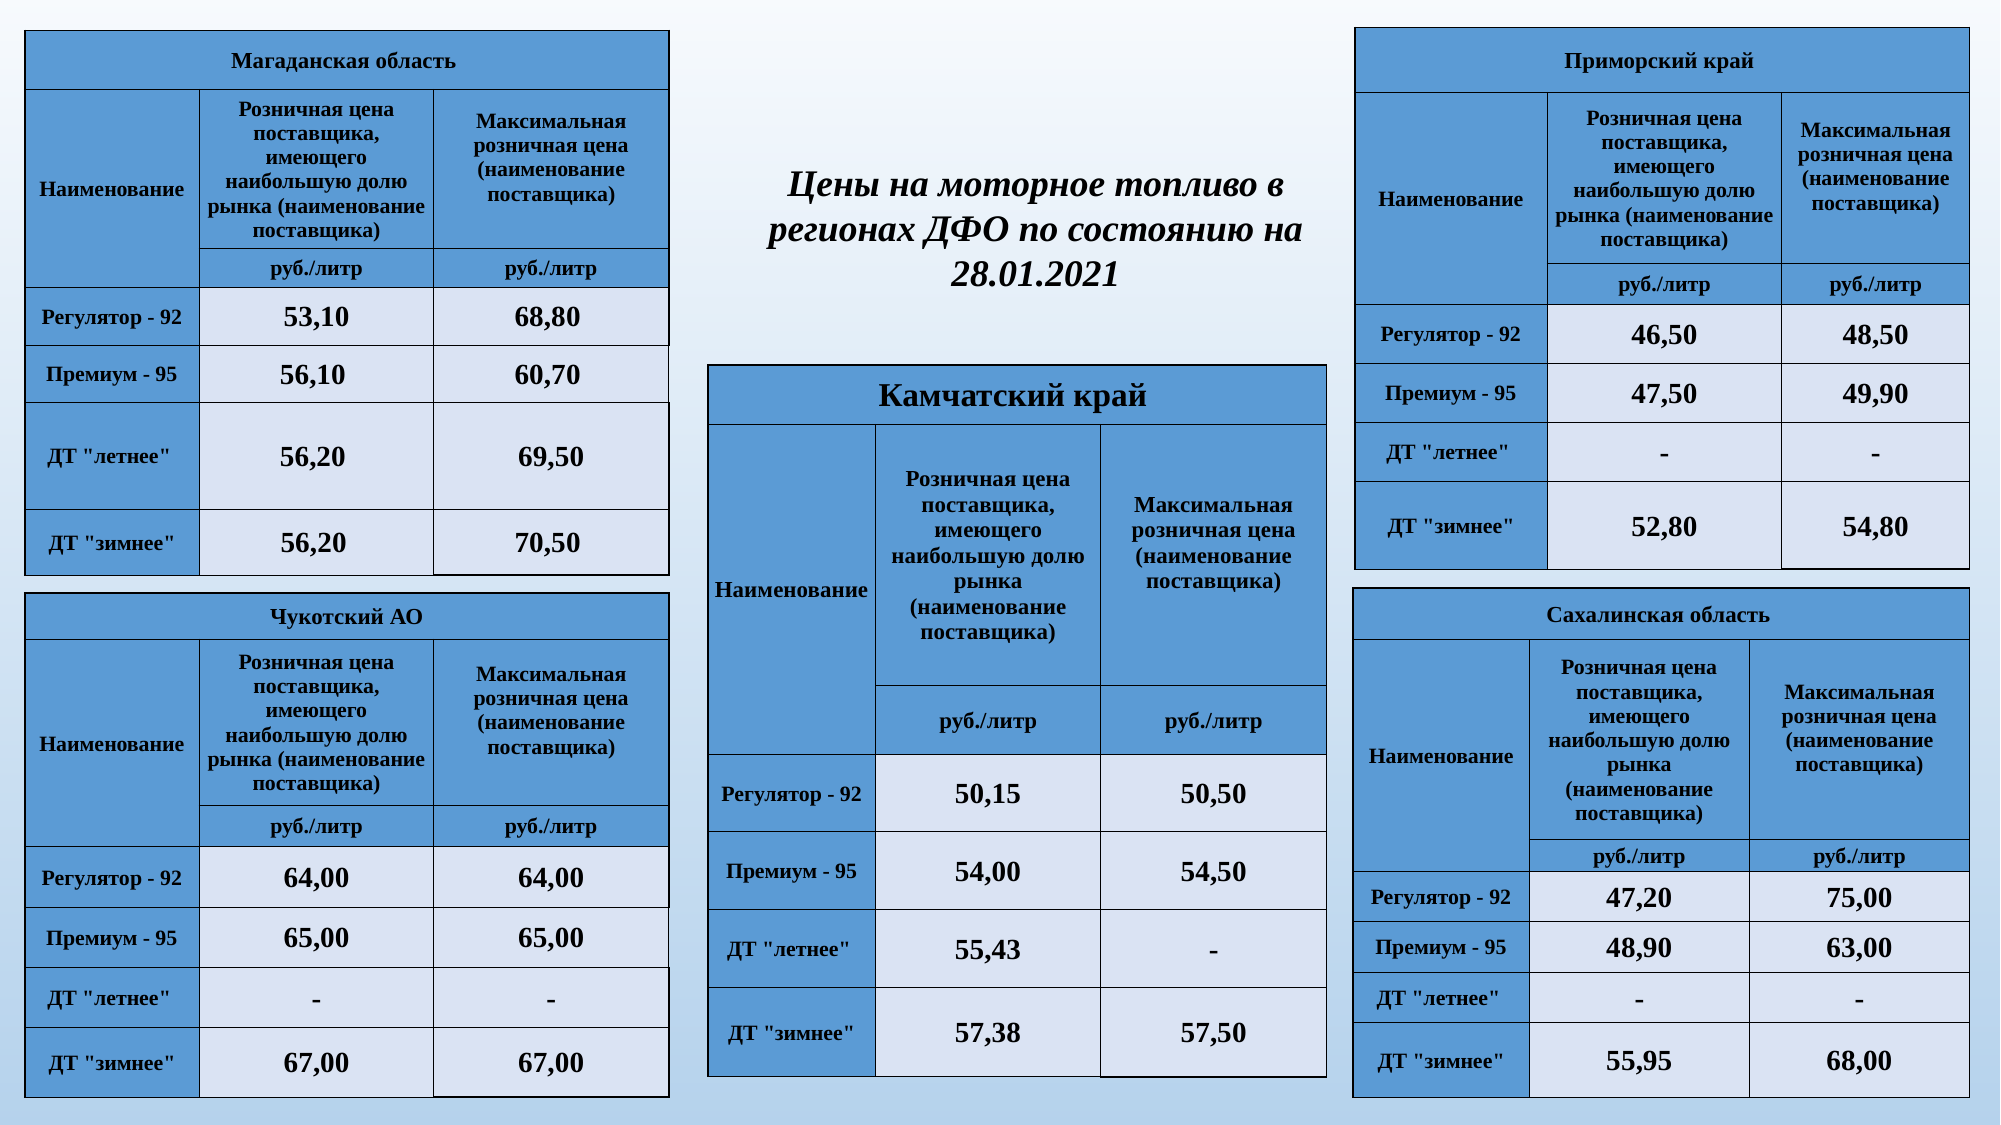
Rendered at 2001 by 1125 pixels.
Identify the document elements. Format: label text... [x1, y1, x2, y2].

table_cell Премиум - 95 [26, 346, 199, 402]
table_cell 68,00 [1750, 1023, 1969, 1097]
table_cell Розничная цена поставщика, имеющего наибольшую долю рынка (наименование поставщика) [200, 640, 433, 805]
table_cell - [1750, 973, 1969, 1022]
table_cell руб./литр [200, 249, 433, 287]
table_cell ДТ "зимнее" [1356, 482, 1547, 569]
table_cell 47,20 [1530, 872, 1749, 921]
table_cell Наименование [1354, 640, 1529, 871]
table_cell Наименование [26, 640, 199, 846]
title [670, 59, 1354, 245]
table_cell Регулятор - 92 [709, 755, 875, 831]
table_cell 52,80 [1548, 482, 1781, 569]
table_cell ДТ "зимнее" [26, 1028, 199, 1097]
table_cell 56,20 [200, 510, 433, 575]
table_cell - [1782, 423, 1969, 481]
table_cell Регулятор - 92 [26, 847, 199, 907]
table_cell 55,43 [876, 910, 1100, 987]
table_cell Максимальная розничная цена (наименование поставщика) [1782, 93, 1969, 263]
table_cell ДТ "летнее" [709, 910, 875, 987]
table_cell Премиум - 95 [1356, 364, 1547, 422]
table_cell 67,00 [434, 1028, 668, 1096]
table_cell 48,50 [1782, 305, 1969, 363]
table_cell руб./литр [1548, 264, 1781, 304]
table_cell ДТ "летнее" [26, 403, 199, 509]
table_cell руб./литр [876, 686, 1100, 754]
table_cell руб./литр [1530, 840, 1749, 871]
table_cell 60,70 [434, 346, 668, 402]
table_cell Наименование [709, 425, 875, 754]
table_cell 65,00 [434, 908, 668, 967]
table_cell Наименование [26, 90, 199, 287]
table_cell 55,95 [1530, 1023, 1749, 1097]
table_cell - [434, 968, 668, 1027]
table_cell ДТ "летнее" [1354, 973, 1529, 1022]
table_cell 53,10 [200, 288, 433, 345]
table_cell - [1530, 973, 1749, 1022]
table_cell 50,15 [876, 755, 1100, 831]
table_cell 67,00 [200, 1028, 433, 1097]
table_header Камчатский край [709, 366, 1326, 424]
text_box Цены на моторное топливо в регионах ДФО по состоянию на 28.01.2021 [724, 152, 1348, 302]
table_header Приморский край [1356, 28, 1969, 92]
table_cell 75,00 [1750, 872, 1969, 921]
table_cell 46,50 [1548, 305, 1781, 363]
table_cell Розничная цена поставщика, имеющего наибольшую долю рынка (наименование поставщика) [1530, 640, 1749, 839]
table_cell 50,50 [1101, 755, 1326, 831]
table_cell руб./литр [1750, 840, 1969, 871]
table_cell - [1101, 910, 1326, 987]
table_cell 63,00 [1750, 922, 1969, 972]
table_cell 49,90 [1782, 364, 1969, 422]
table_cell ДТ "зимнее" [709, 988, 875, 1076]
table_cell - [1548, 423, 1781, 481]
table_cell руб./литр [1101, 686, 1326, 754]
table_cell руб./литр [434, 249, 668, 287]
table_cell 47,50 [1548, 364, 1781, 422]
table_cell 68,80 [434, 288, 668, 345]
table_cell ДТ "летнее" [26, 968, 199, 1027]
table_cell 65,00 [200, 908, 433, 967]
table_cell Регулятор - 92 [26, 288, 199, 345]
table_cell руб./литр [200, 806, 433, 846]
table_cell 56,20 [200, 403, 433, 509]
table_cell 54,00 [876, 832, 1100, 909]
table_cell - [200, 968, 433, 1027]
table_cell ДТ "зимнее" [26, 510, 199, 575]
table_cell Розничная цена поставщика, имеющего наибольшую долю рынка (наименование поставщика) [200, 90, 433, 248]
table_cell Регулятор - 92 [1354, 872, 1529, 921]
table_cell Максимальная розничная цена (наименование поставщика) [434, 90, 668, 248]
table_cell 48,90 [1530, 922, 1749, 972]
table_cell руб./литр [434, 806, 668, 846]
table_cell Розничная цена поставщика, имеющего наибольшую долю рынка (наименование поставщика) [876, 425, 1100, 685]
table_cell 64,00 [434, 847, 668, 907]
table_cell Премиум - 95 [26, 908, 199, 967]
table_header Чукотский АО [26, 594, 668, 639]
table_cell Максимальная розничная цена (наименование поставщика) [1101, 425, 1326, 685]
table_cell ДТ "летнее" [1356, 423, 1547, 481]
table_cell 69,50 [434, 403, 668, 509]
table_cell 54,80 [1782, 482, 1969, 568]
table_header Магаданская область [26, 31, 668, 89]
table_cell Розничная цена поставщика, имеющего наибольшую долю рынка (наименование поставщика) [1548, 93, 1781, 263]
table_cell Регулятор - 92 [1356, 305, 1547, 363]
table_cell Наименование [1356, 93, 1547, 304]
table_cell Максимальная розничная цена (наименование поставщика) [434, 640, 668, 805]
table_cell Максимальная розничная цена (наименование поставщика) [1750, 640, 1969, 839]
table_header Сахалинская область [1354, 589, 1969, 639]
table_cell 56,10 [200, 346, 433, 402]
table_cell 70,50 [434, 510, 668, 574]
table_cell 57,50 [1101, 988, 1326, 1076]
table_cell Премиум - 95 [709, 832, 875, 909]
table_cell 64,00 [200, 847, 433, 907]
table_cell ДТ "зимнее" [1354, 1023, 1529, 1097]
table_cell Премиум - 95 [1354, 922, 1529, 972]
table_cell 57,38 [876, 988, 1100, 1076]
table_cell 54,50 [1101, 832, 1326, 909]
table_cell руб./литр [1782, 264, 1969, 304]
